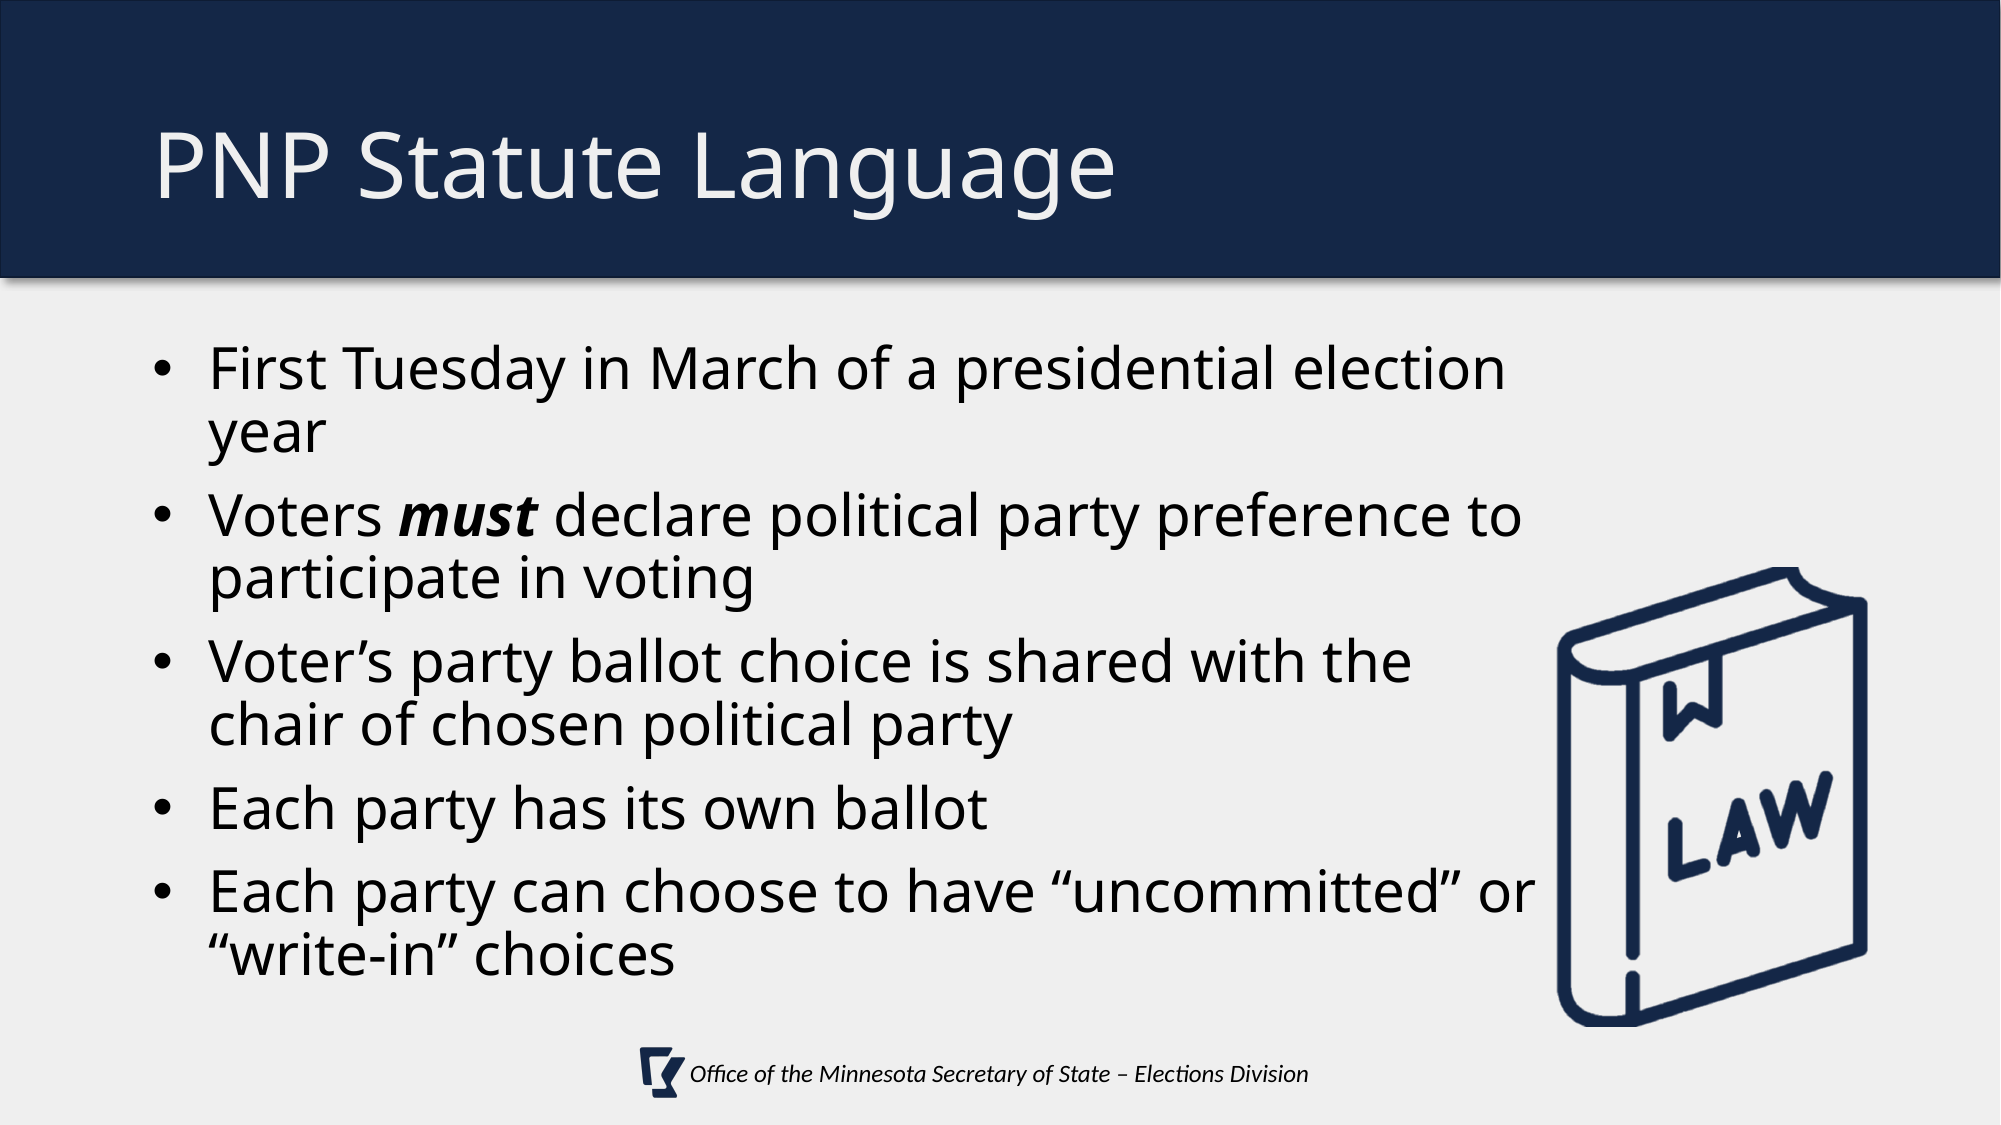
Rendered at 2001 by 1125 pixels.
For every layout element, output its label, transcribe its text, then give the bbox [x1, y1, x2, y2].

list First Tuesday in March of a presidential election year Voters must declare political party preference to participate in voting Voter’s party ballot choice is shared with the chair of chosen political party Each party has its own ballot Each party can choose to have “uncommitted” or “write-in” choices [137, 331, 1553, 1046]
picture [636, 1046, 662, 1099]
title PNP Statute Language [137, 59, 1863, 278]
footer Office of the Minnesota Secretary of State – Elections Division [662, 1042, 1338, 1103]
picture [1475, 549, 1948, 1043]
